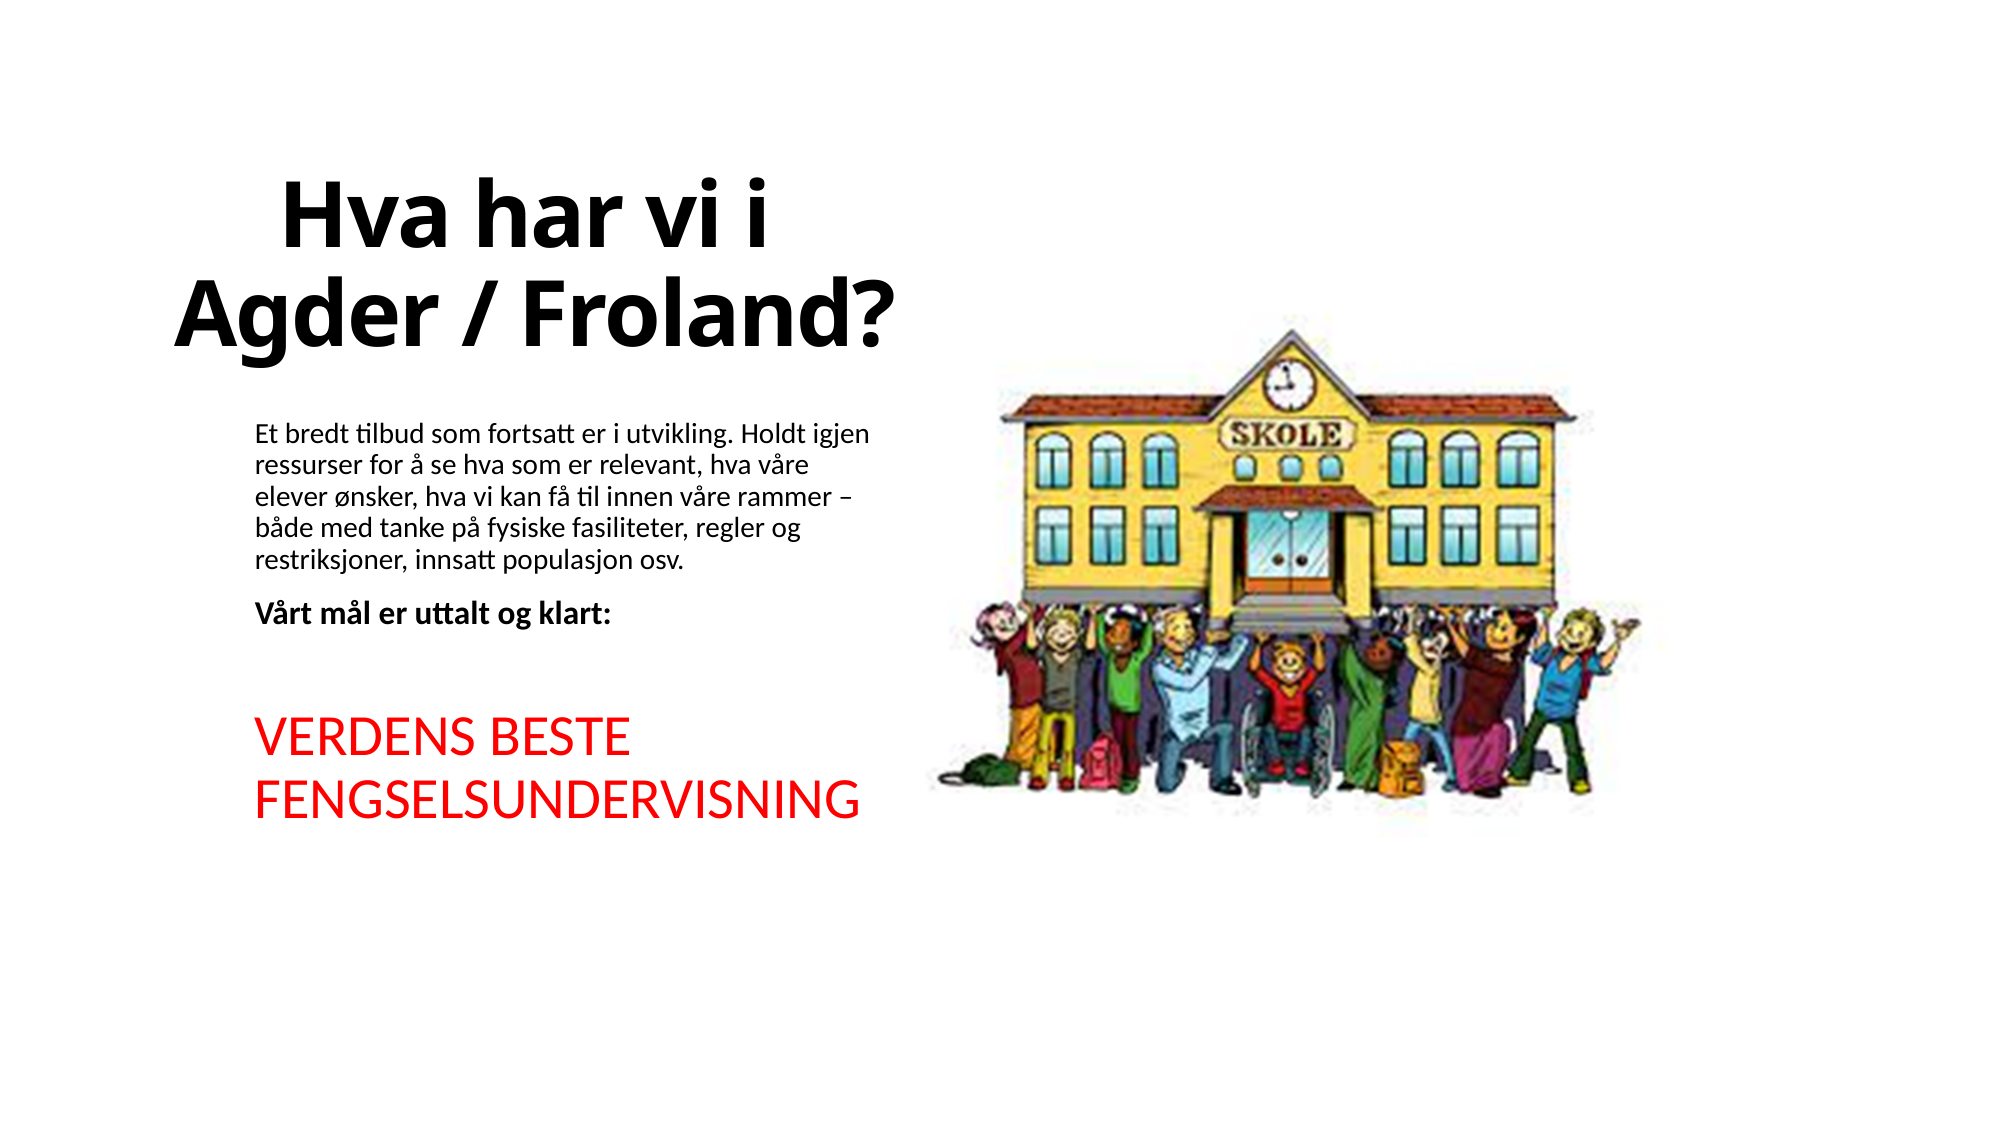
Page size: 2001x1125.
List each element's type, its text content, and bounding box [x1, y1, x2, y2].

list Et bredt tilbud som fortsatt er i utvikling. Holdt igjen ressurser for å se hva som er relevant, hva våre elever ønsker, hva vi kan få til innen våre rammer – både med tanke på fysiske fasiliteter, regler og restriksjoner, innsatt populasjon osv. Vårt mål er uttalt og klart: VERDENS BESTE FENGSELSUNDERVISNING [239, 410, 903, 1002]
title Hva har vi i Agder / Froland? [64, 77, 1008, 696]
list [902, 267, 1686, 837]
